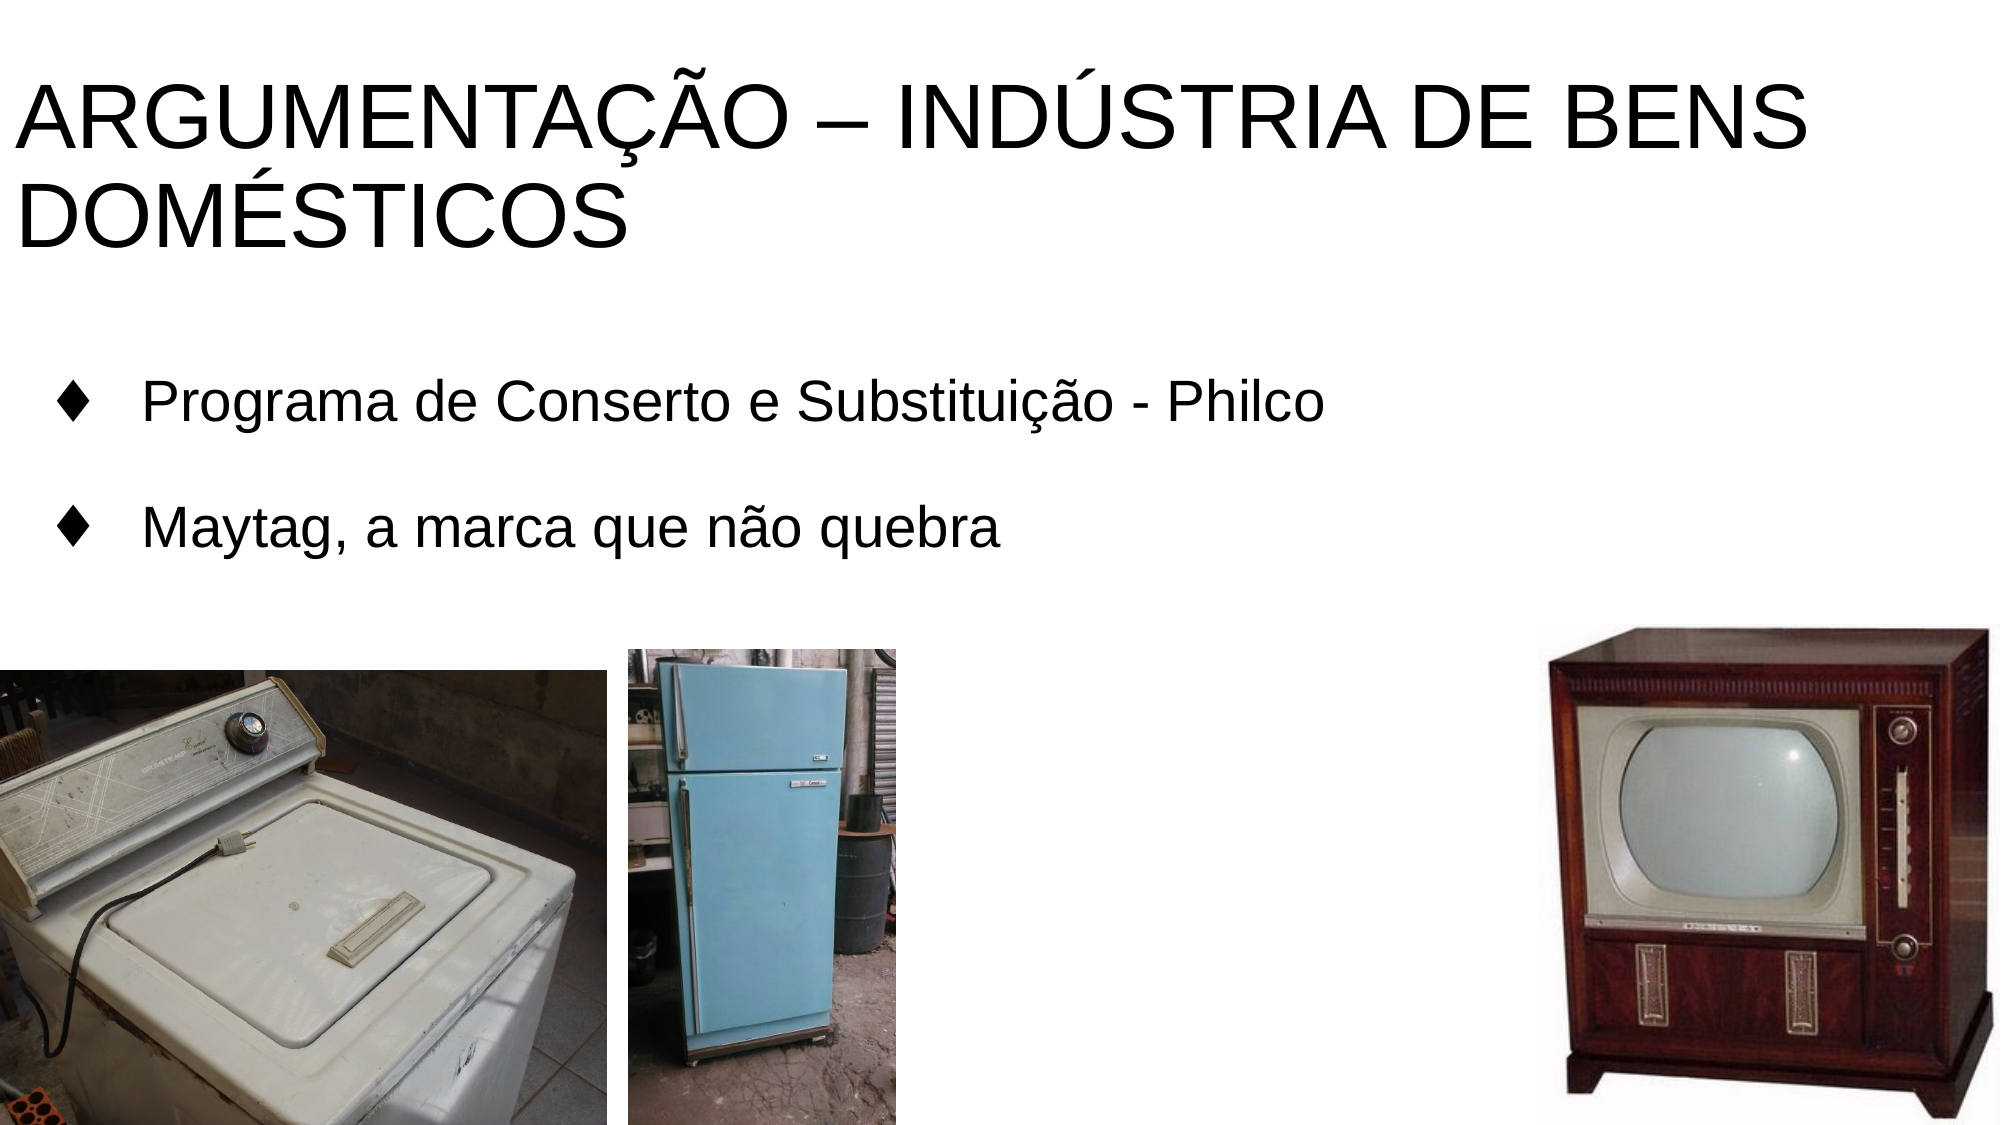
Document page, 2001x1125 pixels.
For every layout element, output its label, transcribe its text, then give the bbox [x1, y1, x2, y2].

picture [628, 649, 896, 1125]
picture [0, 670, 607, 1125]
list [1539, 624, 2000, 1125]
title ARGUMENTAÇÃO – INDÚSTRIA DE BENS DOMÉSTICOS [0, 59, 2000, 278]
text_box Programa de Conserto e Substituição - Philco Maytag, a marca que não quebra [33, 277, 1839, 585]
